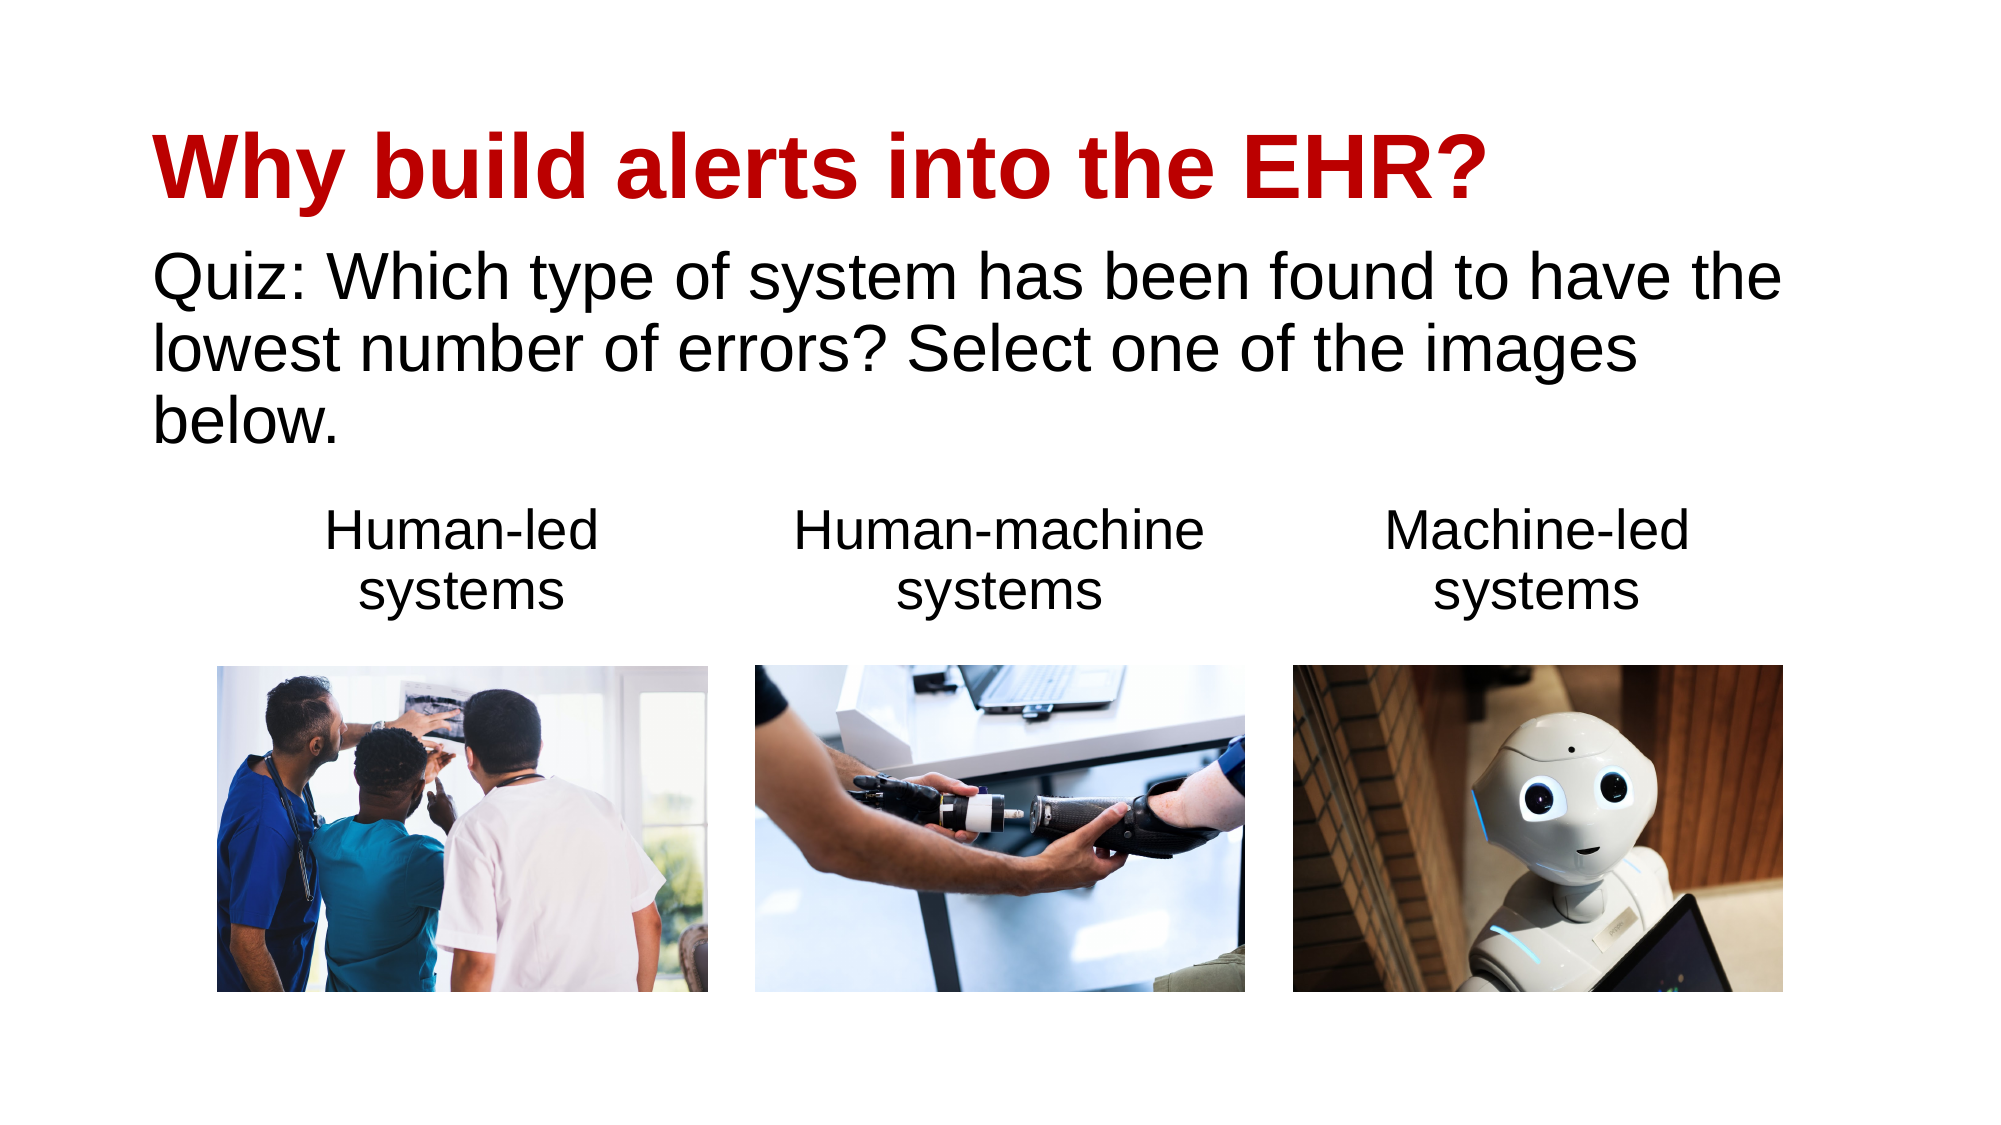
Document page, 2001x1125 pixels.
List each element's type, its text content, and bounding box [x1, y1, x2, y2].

title Why build alerts into the EHR? [137, 59, 1863, 278]
text_box Human-led systems [217, 493, 707, 629]
picture [755, 665, 1245, 992]
picture [217, 666, 708, 992]
list Quiz: Which type of system has been found to have the lowest number of errors? Select one of the images below. [137, 275, 1862, 466]
list Machine-led systems [1293, 493, 1782, 629]
text_box Human-machine systems [755, 493, 1244, 629]
picture [1293, 665, 1783, 992]
